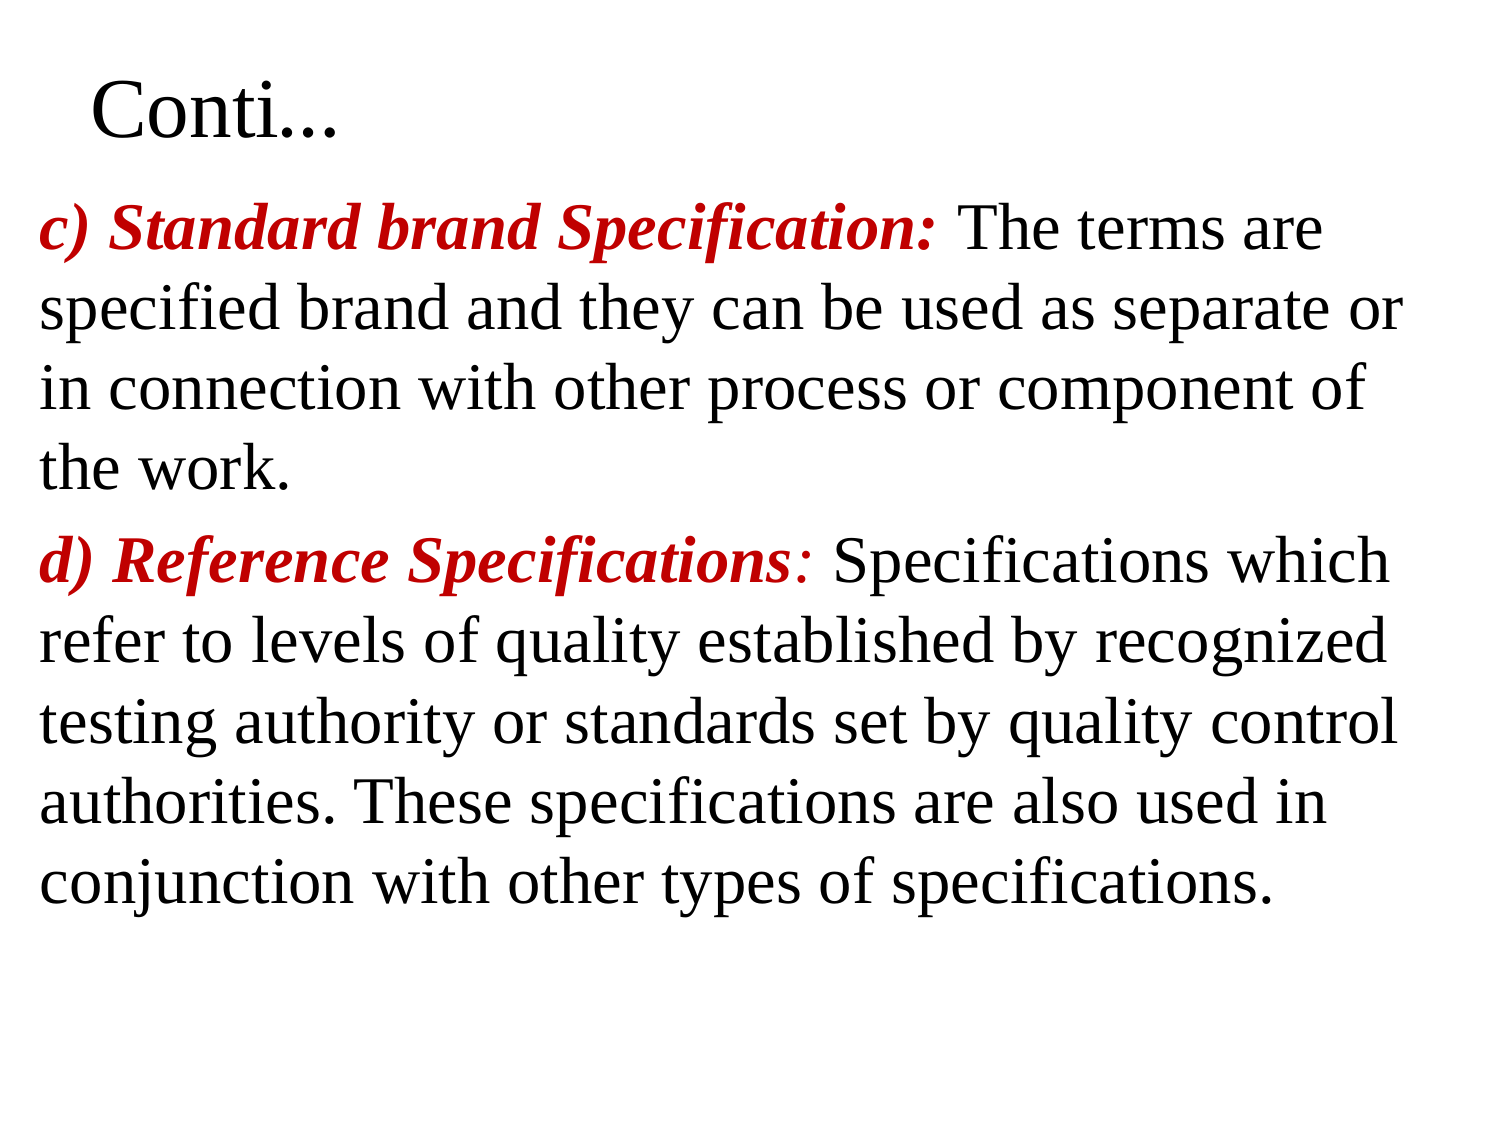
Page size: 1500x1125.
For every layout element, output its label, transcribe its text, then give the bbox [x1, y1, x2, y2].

list c) Standard brand Specification: The terms are specified brand and they can be used as separate or in connection with other process or component of the work. d) Reference Specifications: Specifications which refer to levels of quality established by recognized testing authority or standards set by quality control authorities. These specifications are also used in conjunction with other types of specifications. [24, 174, 1463, 1088]
title Conti… [75, 45, 1425, 163]
